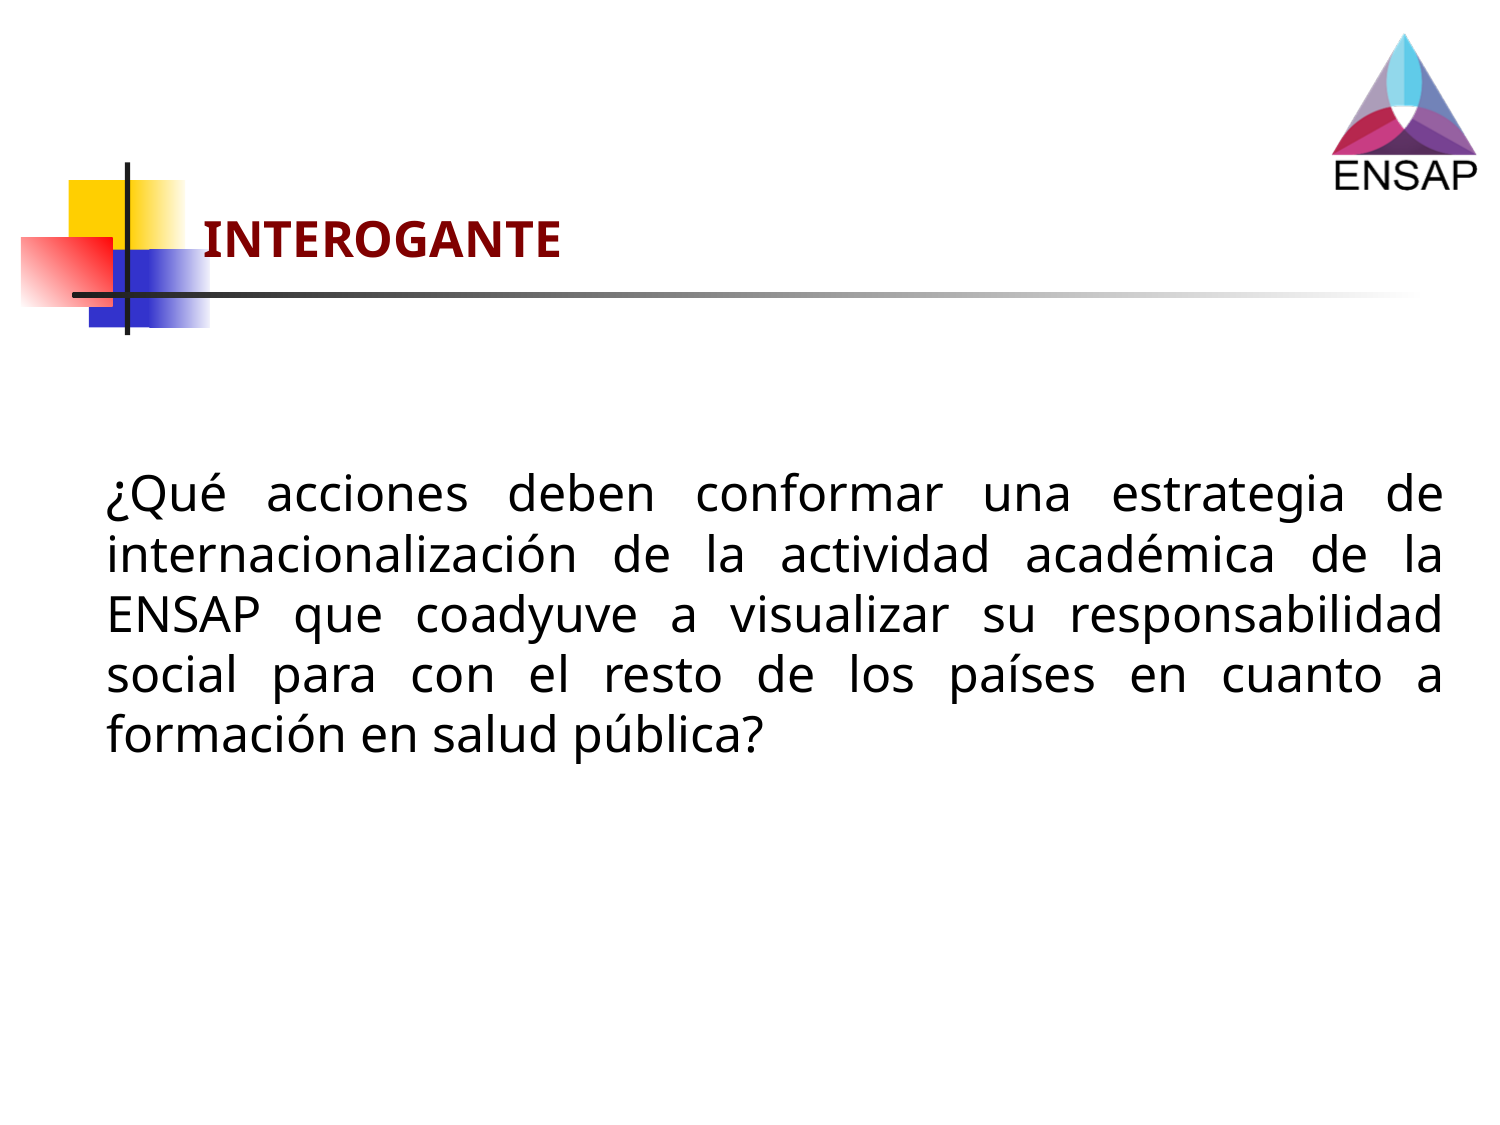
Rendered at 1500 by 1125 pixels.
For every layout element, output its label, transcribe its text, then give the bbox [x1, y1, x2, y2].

list ¿Qué acciones deben conformar una estrategia de internacionalización de la actividad académica de la ENSAP que coadyuve a visualizar su responsabilidad social para con el resto de los países en cuanto a formación en salud pública? [34, 449, 1461, 938]
picture [1323, 30, 1483, 193]
title INTEROGANTE [188, 34, 1468, 276]
